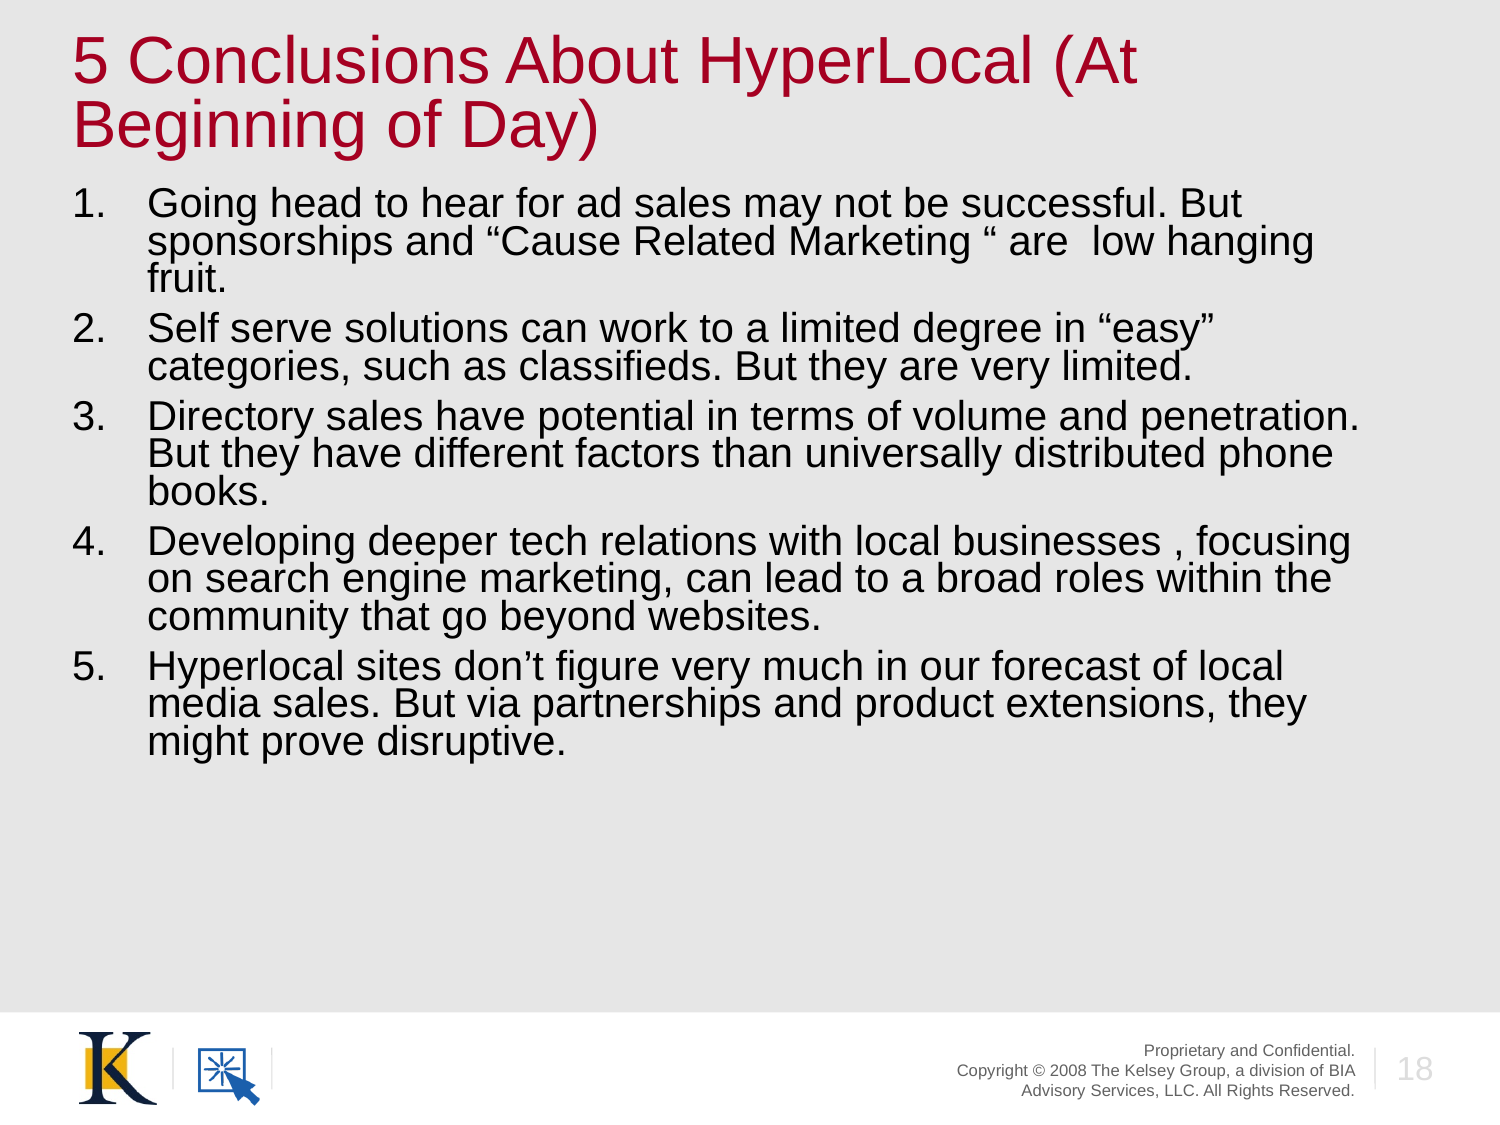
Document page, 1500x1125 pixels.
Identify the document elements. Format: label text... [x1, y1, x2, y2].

picture [196, 1073, 260, 1107]
title 5 Conclusions About HyperLocal (At Beginning of Day) [56, 3, 1407, 180]
list Going head to hear for ad sales may not be successful. But sponsorships and “Cause Related Marketing “ are low hanging fruit. Self serve solutions can work to a limited degree in “easy” categories, such as classifieds. But they are very limited. Directory sales have potential in terms of volume and penetration. But they have different factors than universally distributed phone books. Developing deeper tech relations with local businesses , focusing on search engine marketing, can lead to a broad roles within the community that go beyond websites. Hyperlocal sites don’t figure very much in our forecast of local media sales. But via partnerships and product extensions, they might prove disruptive. [56, 180, 1407, 1073]
picture [79, 1073, 157, 1105]
